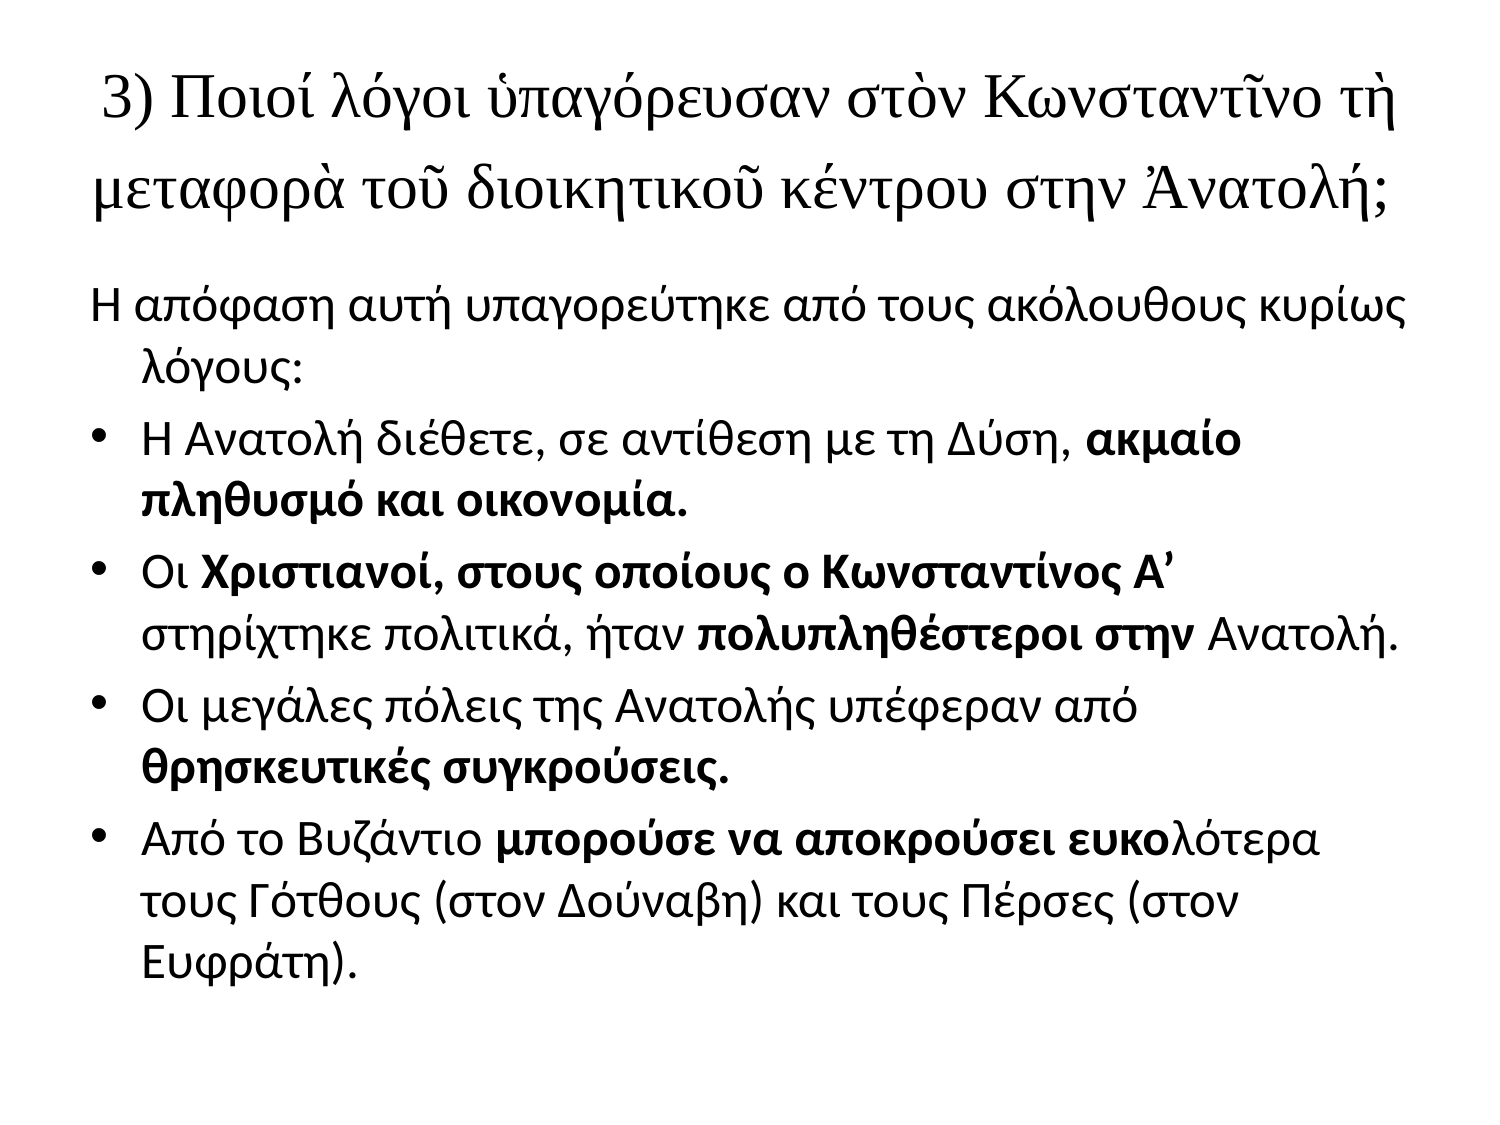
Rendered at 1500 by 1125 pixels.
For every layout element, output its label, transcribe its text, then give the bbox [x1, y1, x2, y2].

list Η απόφαση αυτή υπαγορεύτηκε από τους ακόλουθους κυρίως λόγους: Η Ανατολή διέθετε, σε αντίθεση με τη Δύση, ακμαίο πληθυσμό και οικονομία. Οι Χριστιανοί, στους οποίους ο Κωνσταντίνος Α’ στηρίχτηκε πολιτικά, ήταν πολυπληθέστεροι στην Ανατολή. Οι μεγάλες πόλεις της Ανατολής υπέφεραν από θρησκευτικές συγκρούσεις. Από το Βυζάντιο μπορούσε να αποκρούσει ευκολότερα τους Γότθους (στον Δούναβη) και τους Πέρσες (στον Ευφράτη). [75, 262, 1425, 1005]
title 3) Ποιοί λόγοι ὑπαγόρευσαν στὸν Κωνσταντῖνο τὴ μεταφορὰ τοῦ διοικητικοῦ κέντρου στην Ἀνατολή; [75, 45, 1425, 233]
